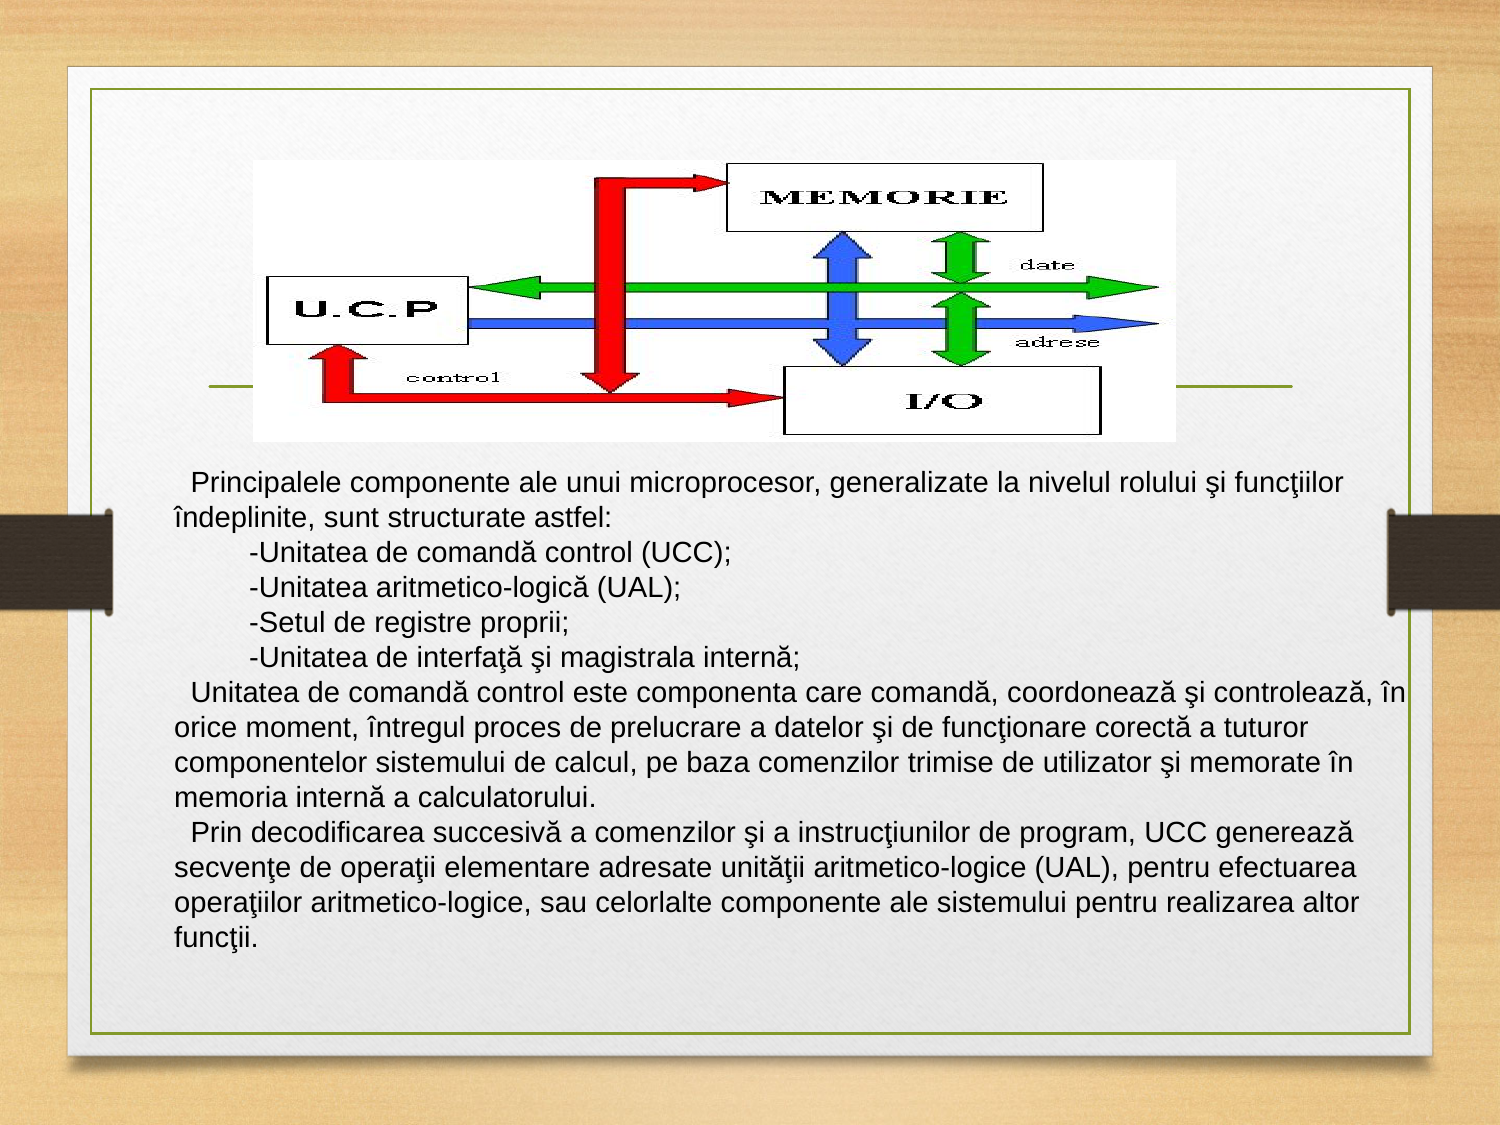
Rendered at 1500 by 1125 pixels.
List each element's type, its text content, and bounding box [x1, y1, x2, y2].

text_box Principalele componente ale unui microprocesor, generalizate la nivelul rolului şi funcţiilor îndeplinite, sunt structurate astfel: -Unitatea de comandă control (UCC); -Unitatea aritmetico-logică (UAL); -Setul de registre proprii; -Unitatea de interfaţă şi magistrala internă; Unitatea de comandă control este componenta care comandă, coordonează şi controlează, în orice moment, întregul proces de prelucrare a datelor şi de funcţionare corectă a tuturor componentelor sistemului de calcul, pe baza comenzilor trimise de utilizator şi memorate în memoria internă a calculatorului. Prin decodificarea succesivă a comenzilor şi a instrucţiunilor de program, UCC generează secvenţe de operaţii elementare adresate unităţii aritmetico-logice (UAL), pentru efectuarea operaţiilor aritmetico-logice, sau celorlalte componente ale sistemului pentru realizarea altor funcţii. [159, 456, 1436, 961]
picture [0, 0, 1500, 1125]
